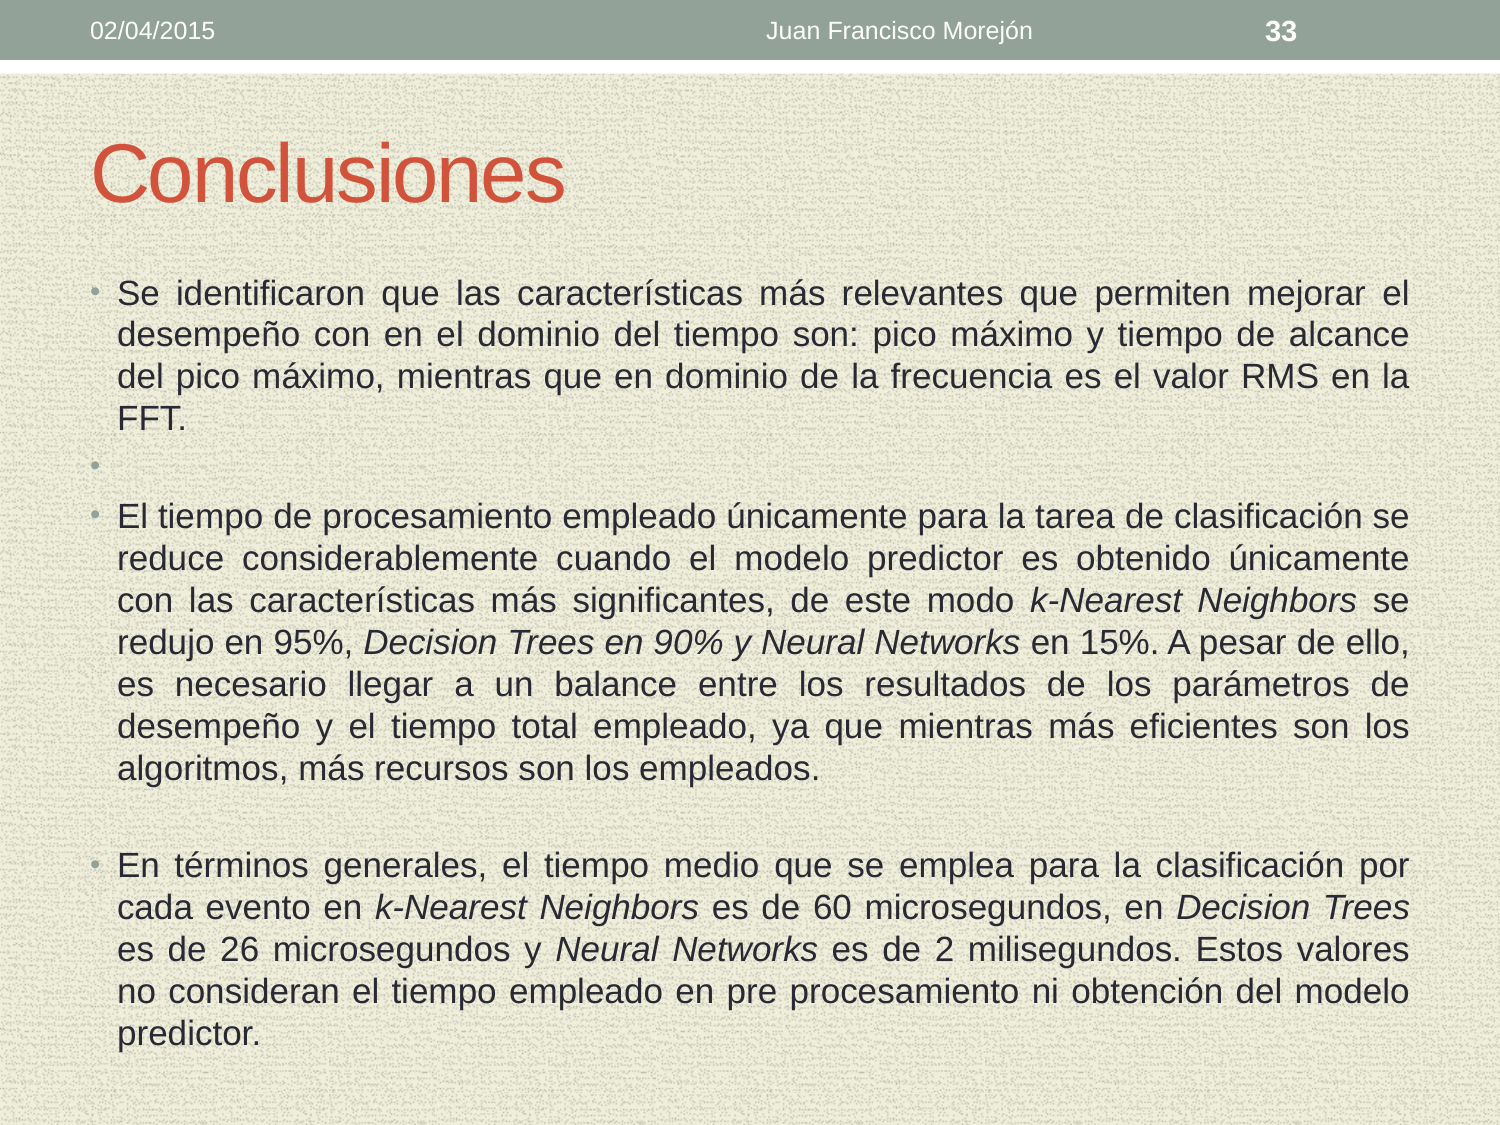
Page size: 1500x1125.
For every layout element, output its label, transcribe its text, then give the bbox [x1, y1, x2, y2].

list Se identificaron que las características más relevantes que permiten mejorar el desempeño con en el dominio del tiempo son: pico máximo y tiempo de alcance del pico máximo, mientras que en dominio de la frecuencia es el valor RMS en la FFT. El tiempo de procesamiento empleado únicamente para la tarea de clasificación se reduce considerablemente cuando el modelo predictor es obtenido únicamente con las características más significantes, de este modo k-Nearest Neighbors se redujo en 95%, Decision Trees en 90% y Neural Networks en 15%. A pesar de ello, es necesario llegar a un balance entre los resultados de los parámetros de desempeño y el tiempo total empleado, ya que mientras más eficientes son los algoritmos, más recursos son los empleados. En términos generales, el tiempo medio que se emplea para la clasificación por cada evento en k-Nearest Neighbors es de 60 microsegundos, en Decision Trees es de 26 microsegundos y Neural Networks es de 2 milisegundos. Estos valores no consideran el tiempo empleado en pre procesamiento ni obtención del modelo predictor. [75, 262, 1425, 1063]
title Conclusiones [75, 87, 1425, 250]
slide_number 33 [1250, 3, 1425, 57]
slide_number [75, 3, 550, 57]
footer Juan Francisco Morejón [562, 3, 1238, 57]
